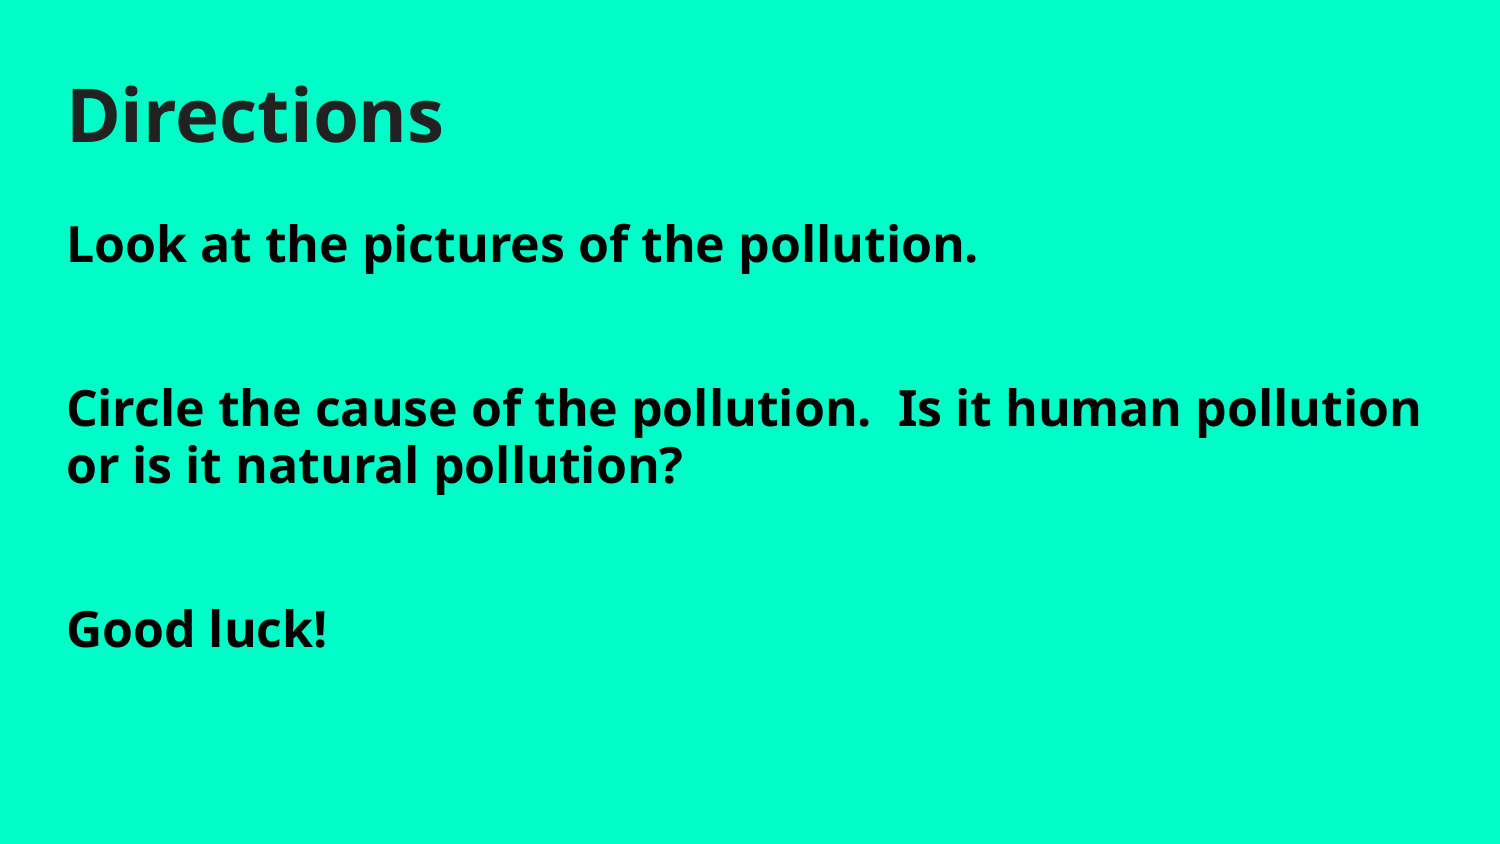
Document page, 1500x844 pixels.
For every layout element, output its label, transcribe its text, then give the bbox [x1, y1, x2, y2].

list Look at the pictures of the pollution. Circle the cause of the pollution. Is it human pollution or is it natural pollution? Good luck! [51, 201, 1449, 750]
title Directions [51, 48, 1449, 180]
